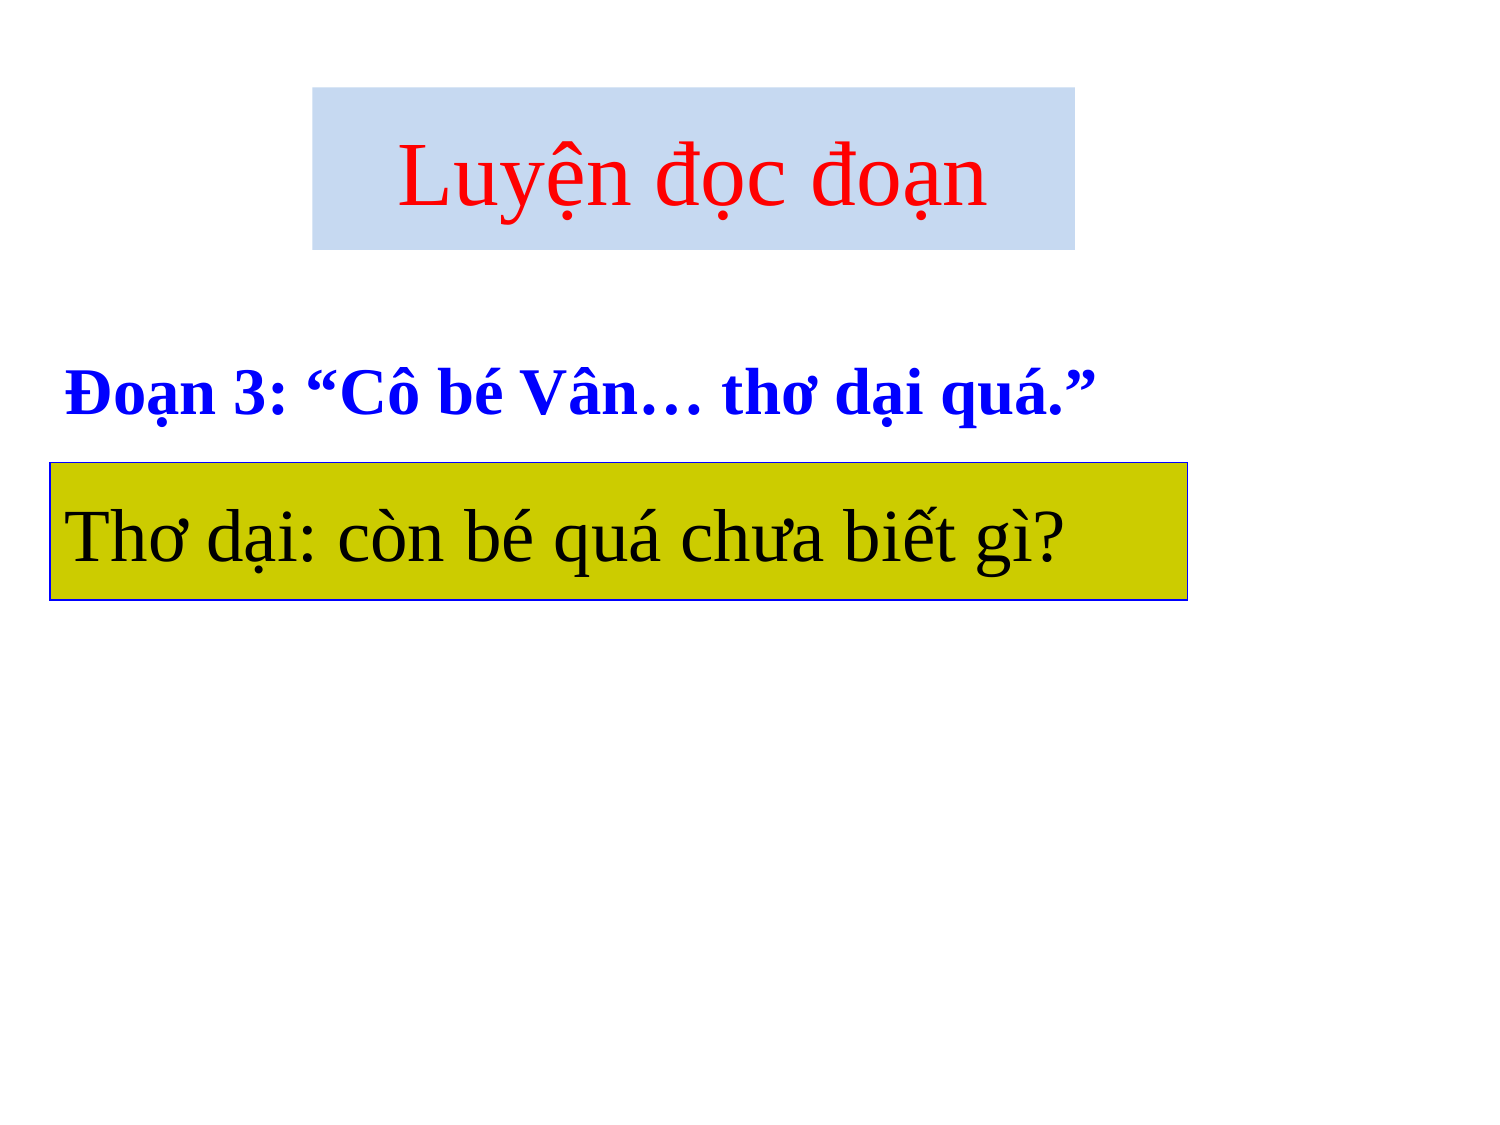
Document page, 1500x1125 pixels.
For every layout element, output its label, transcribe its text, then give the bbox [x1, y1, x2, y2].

text_box Luyện đọc đoạn [312, 87, 1075, 250]
text_box Thơ dại: còn bé quá chưa biết gì? [49, 462, 1188, 600]
text_box Đoạn 3: “Cô bé Vân… thơ dại quá.” [49, 312, 1500, 463]
